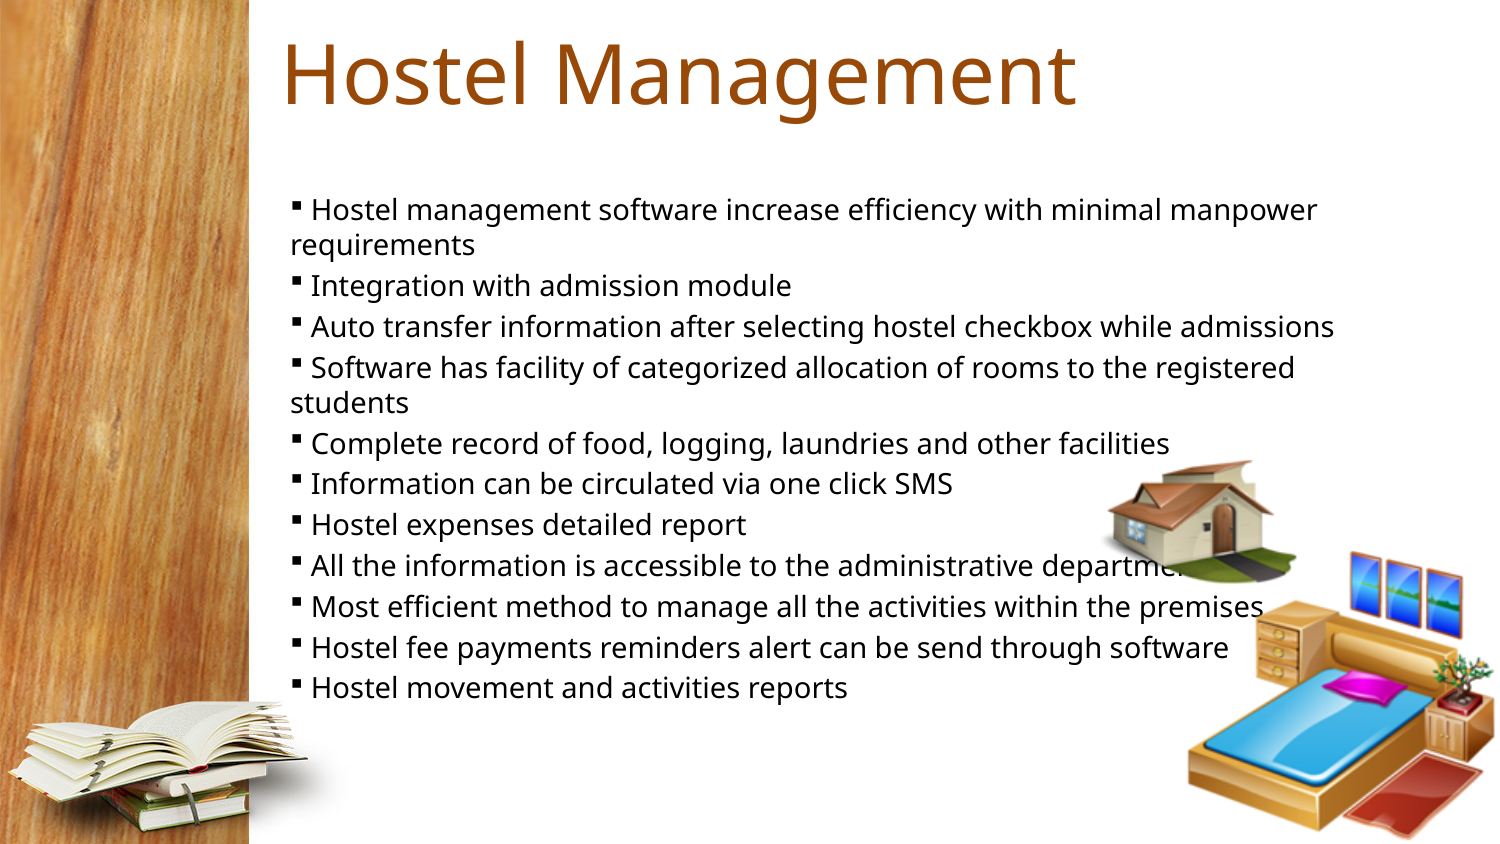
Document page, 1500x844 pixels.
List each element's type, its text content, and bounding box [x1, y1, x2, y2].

title Hostel Management [265, 59, 1500, 183]
list Hostel management software increase efficiency with minimal manpower requirements Integration with admission module Auto transfer information after selecting hostel checkbox while admissions Software has facility of categorized allocation of rooms to the registered students Complete record of food, logging, laundries and other facilities Information can be circulated via one click SMS Hostel expenses detailed report All the information is accessible to the administrative department Most efficient method to manage all the activities within the premises Hostel fee payments reminders alert can be send through software Hostel movement and activities reports [225, 184, 1386, 815]
picture [0, 0, 1500, 844]
